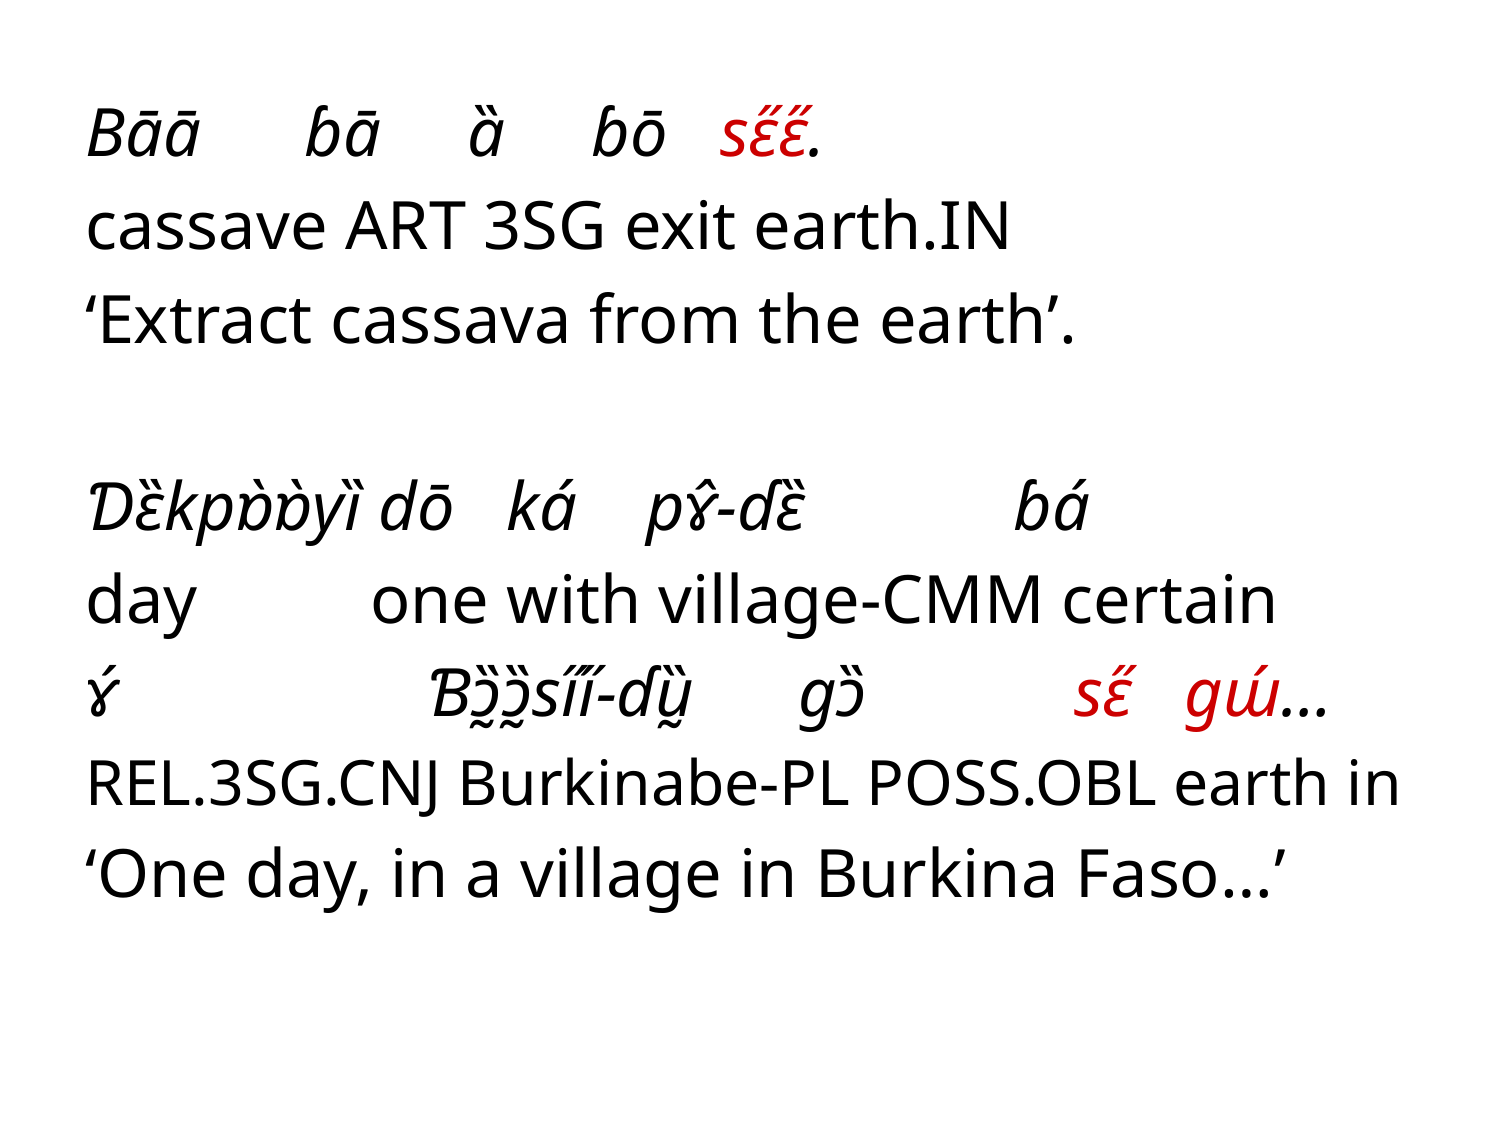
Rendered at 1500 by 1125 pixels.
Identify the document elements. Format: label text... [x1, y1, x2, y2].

list Bāā ɓā ȁ ɓō sɛ̋ɛ̋. cassave ART 3SG exit earth.IN ‘Extract cassava from the earth’. Ɗɛ̏kpɒ̀ɒ̀yȉ dō ká pɤ̂-ɗɛ̏ ɓá day one with village-CMM certain ɤ́ Ɓɔ̰̏ɔ̰̏si̋i̋-ɗṵ̏ gɔ̏ sɛ̋ gɯ́… REL.3SG.CNJ Burkinabe-PL POSS.OBL earth in ‘One day, in a village in Burkina Faso…’ [70, 82, 1421, 1024]
